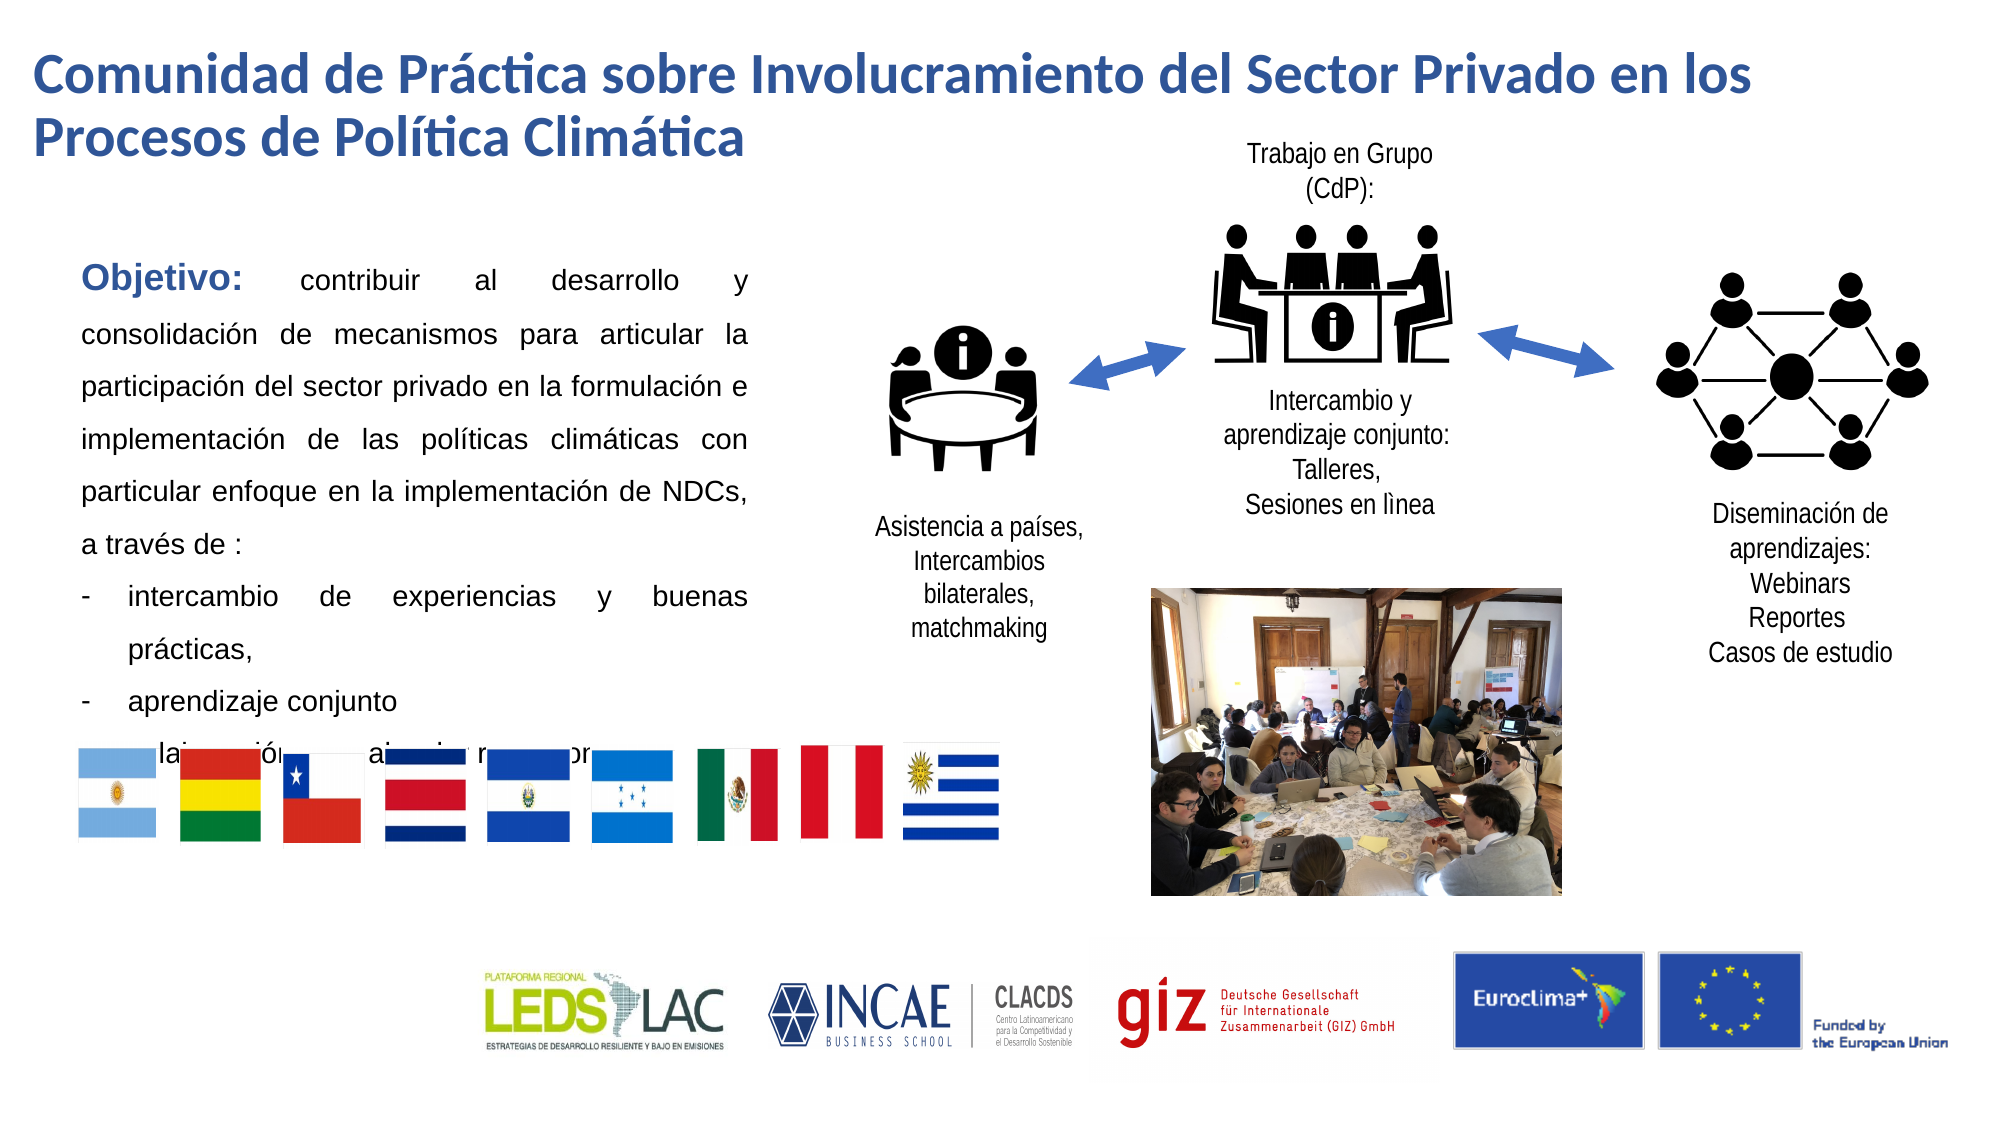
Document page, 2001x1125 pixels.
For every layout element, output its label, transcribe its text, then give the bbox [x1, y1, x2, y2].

text_box Diseminación de aprendizajes: Webinars Reportes Casos de estudio [1669, 486, 1932, 672]
text_box Asistencia a países, Intercambios bilaterales, matchmaking [848, 499, 1111, 583]
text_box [1068, 348, 1187, 384]
title Comunidad de Práctica sobre Involucramiento del Sector Privado en los Procesos de Política Climática [18, 53, 1784, 159]
text_box Intercambio y aprendizaje conjunto: Talleres, Sesiones en lìnea [1192, 380, 1488, 423]
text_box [1476, 333, 1615, 370]
picture [0, 0, 2000, 1124]
text_box Trabajo en Grupo (CdP): [1197, 126, 1483, 207]
text_box Objetivo: contribuir al desarrollo y consolidación de mecanismos para articular la participación del sector privado en la formulación e implementación de las políticas climáticas con particular enfoque en la implementación de NDCs, a través de : intercambio de experiencias y buenas prácticas, aprendizaje conjunto colaboración para abordar retos comunes [57, 222, 764, 813]
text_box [476, 935, 1075, 1083]
